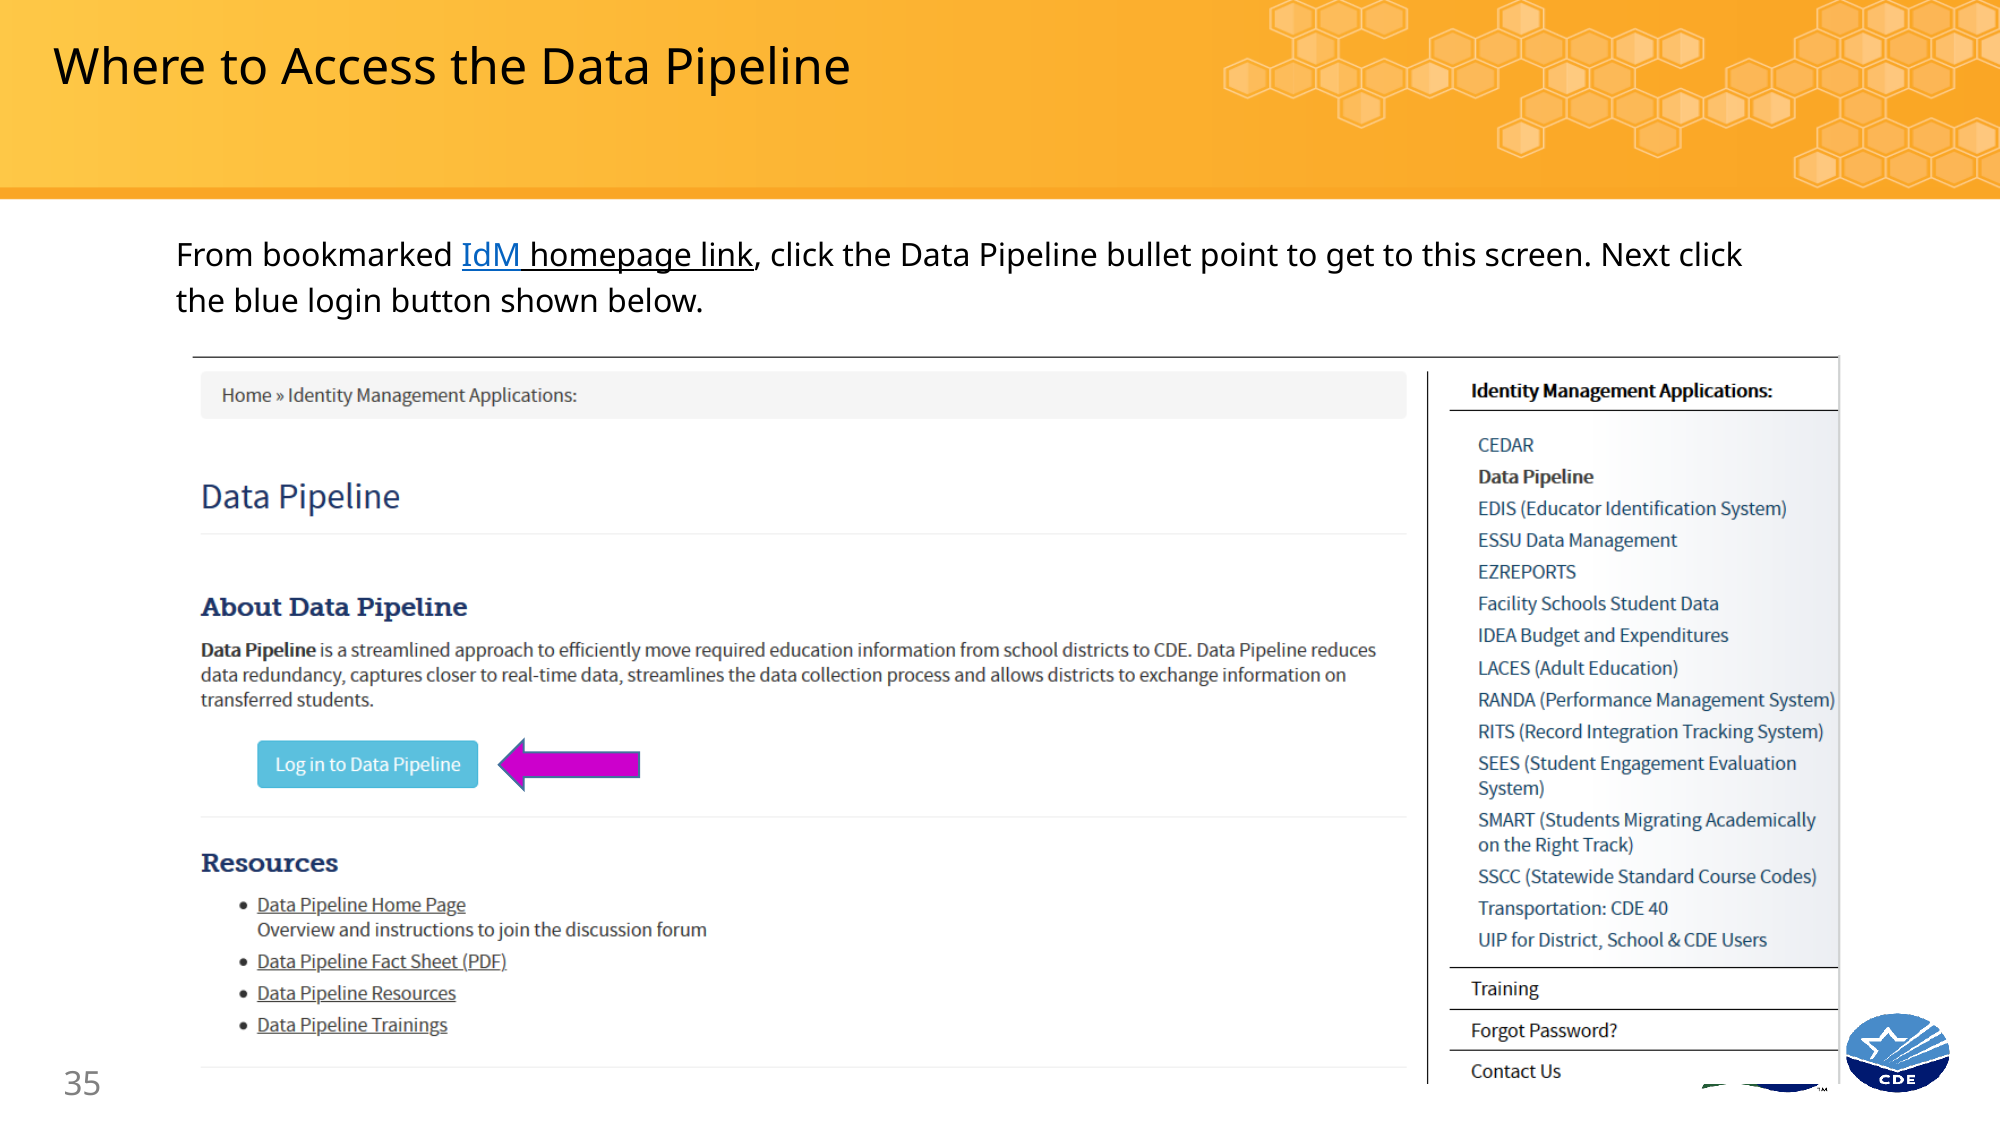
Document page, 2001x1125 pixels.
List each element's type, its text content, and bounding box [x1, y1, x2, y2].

picture [192, 355, 1950, 1093]
slide_number 35 [48, 1054, 499, 1115]
list From bookmarked IdM homepage link, click the Data Pipeline bullet point to get to this screen. Next click the blue login button shown below. [175, 234, 1802, 339]
picture [0, 0, 2000, 200]
title Where to Access the Data Pipeline [53, 41, 1384, 166]
